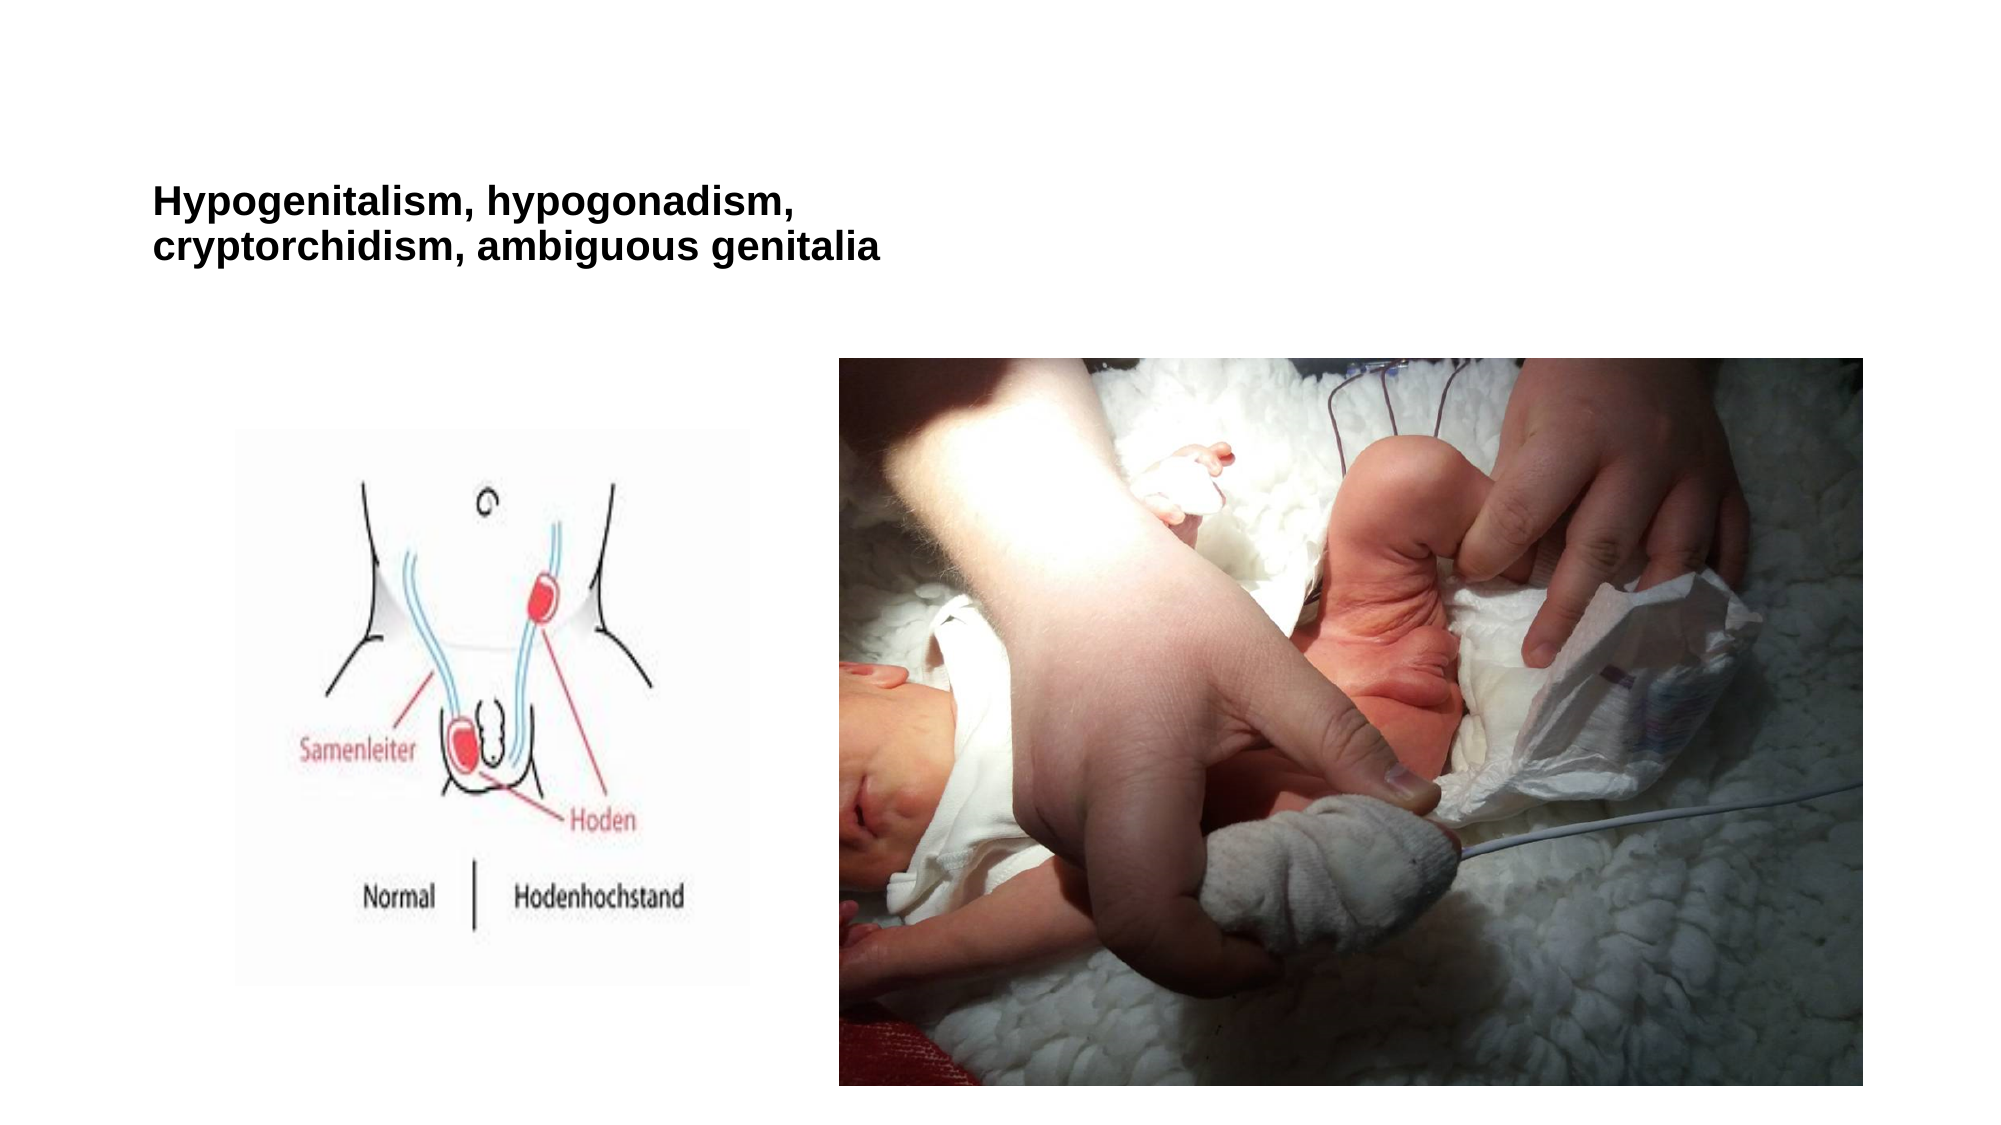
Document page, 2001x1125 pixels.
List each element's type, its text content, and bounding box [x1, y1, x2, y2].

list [839, 358, 1863, 1086]
list Hypogenitalism, hypogonadism, cryptorchidism, ambiguous genitalia [137, 110, 984, 278]
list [235, 429, 750, 986]
